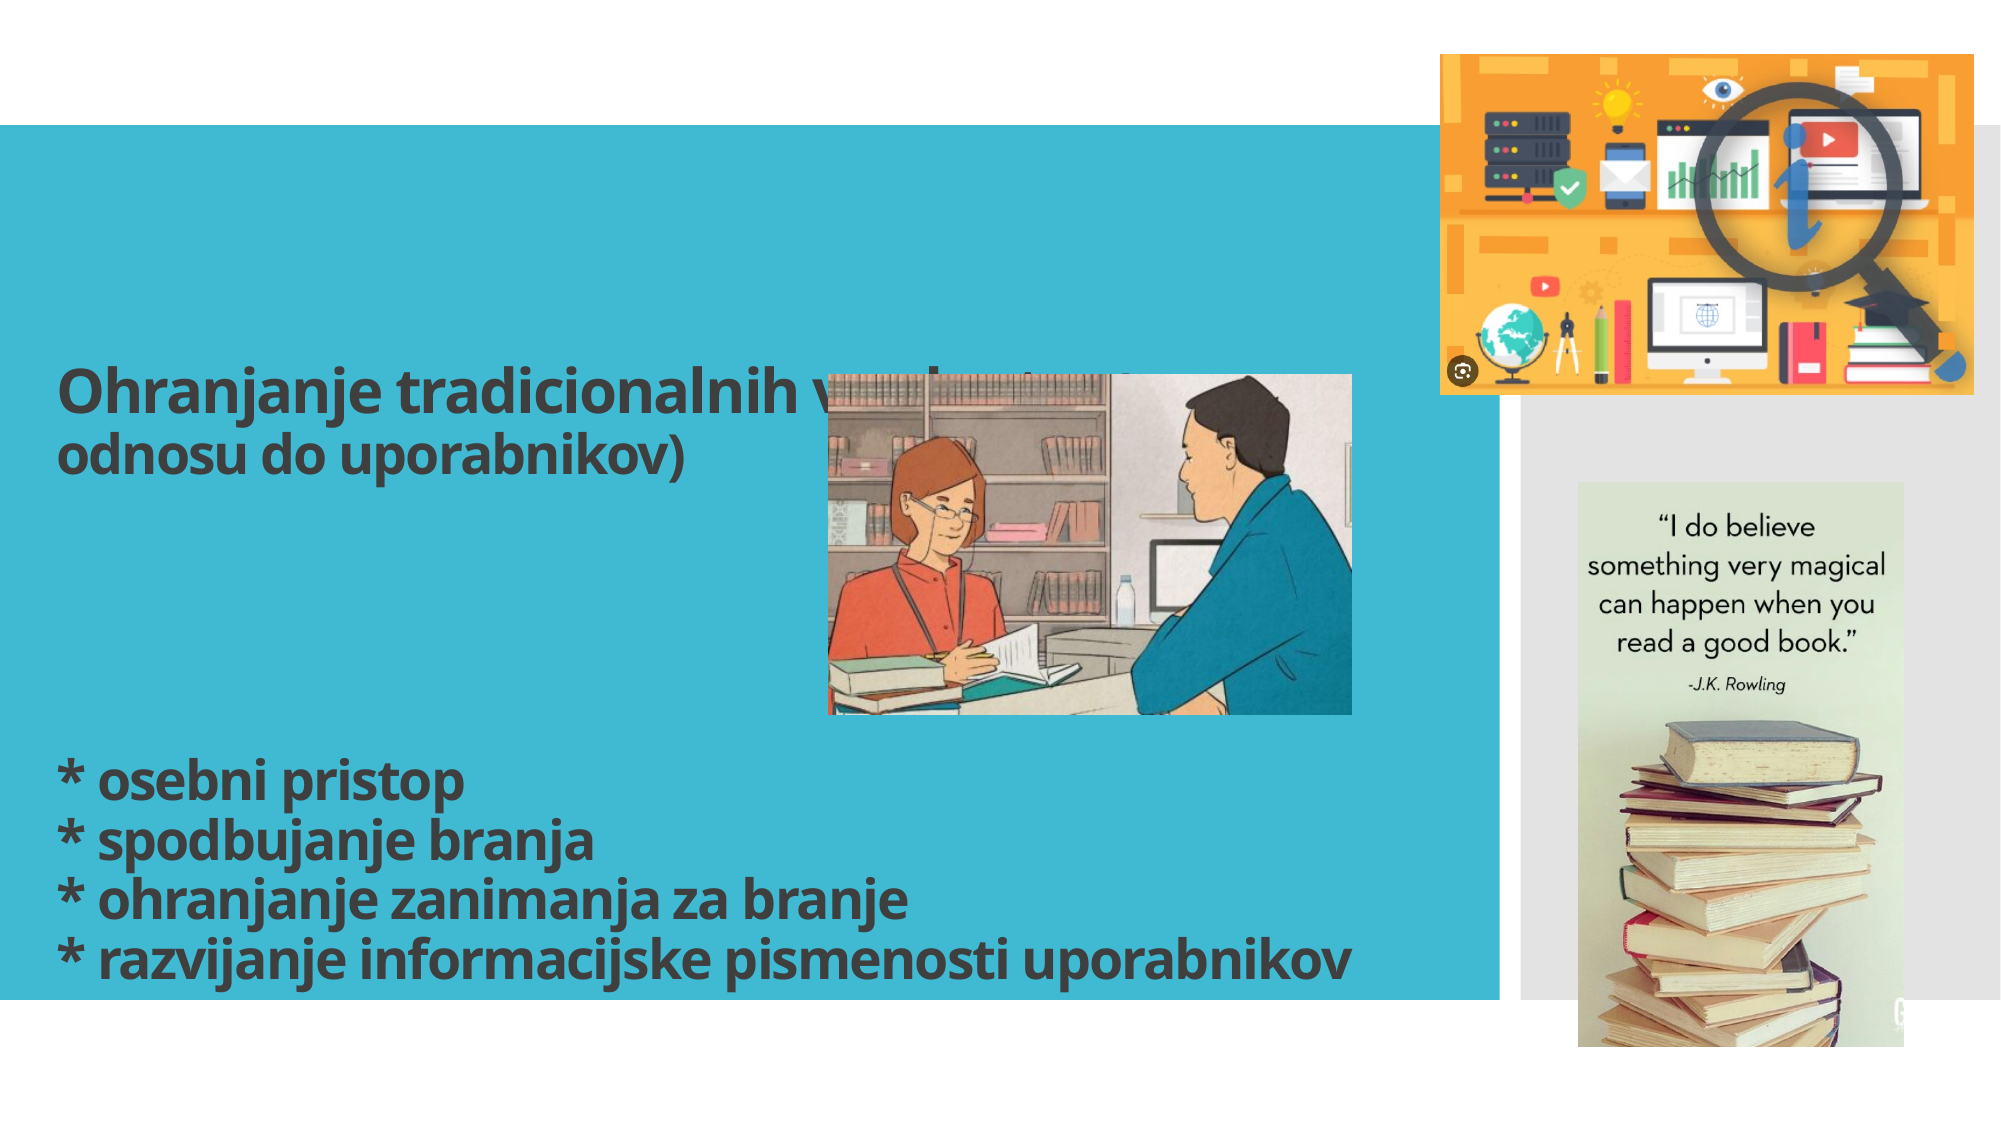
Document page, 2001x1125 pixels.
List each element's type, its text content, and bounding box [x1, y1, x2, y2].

title Ohranjanje tradicionalnih vrednot (v odnosu do uporabnikov) * osebni pristop * spodbujanje branja * ohranjanje zanimanja za branje * razvijanje informacijske pismenosti uporabnikov [41, 129, 1375, 1066]
picture [1439, 54, 1975, 396]
picture [1577, 481, 1905, 1047]
picture [827, 373, 1352, 716]
